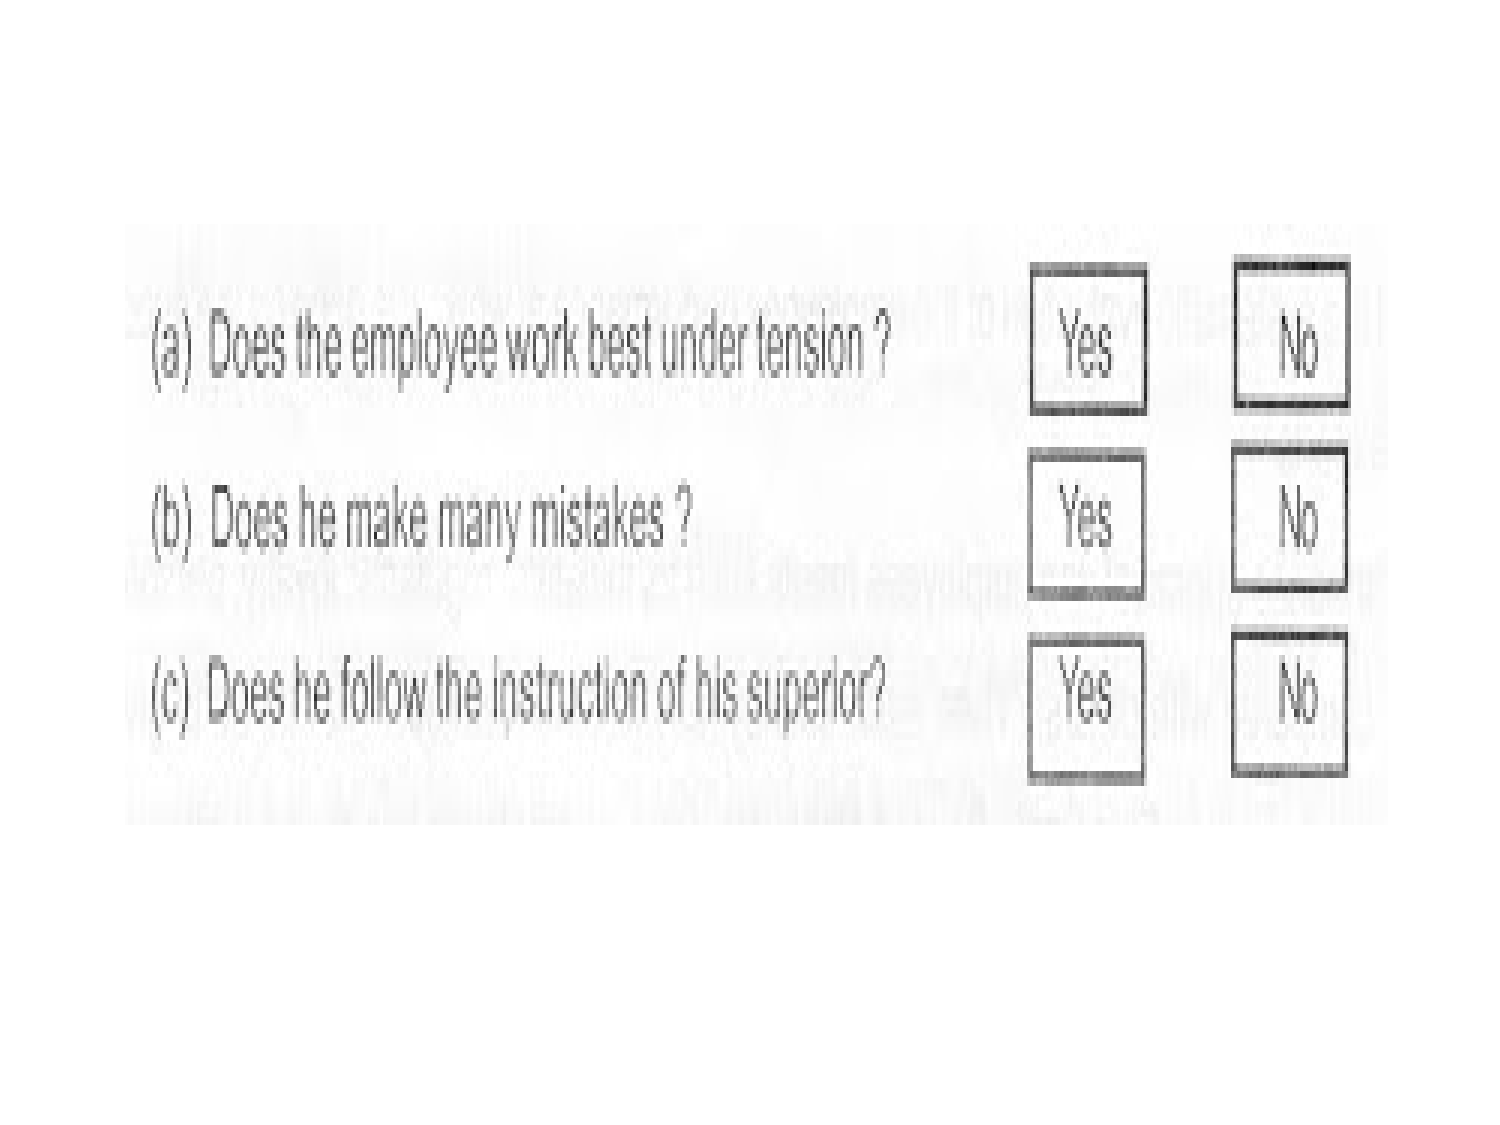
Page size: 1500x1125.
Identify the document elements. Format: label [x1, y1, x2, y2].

picture [124, 224, 1388, 826]
